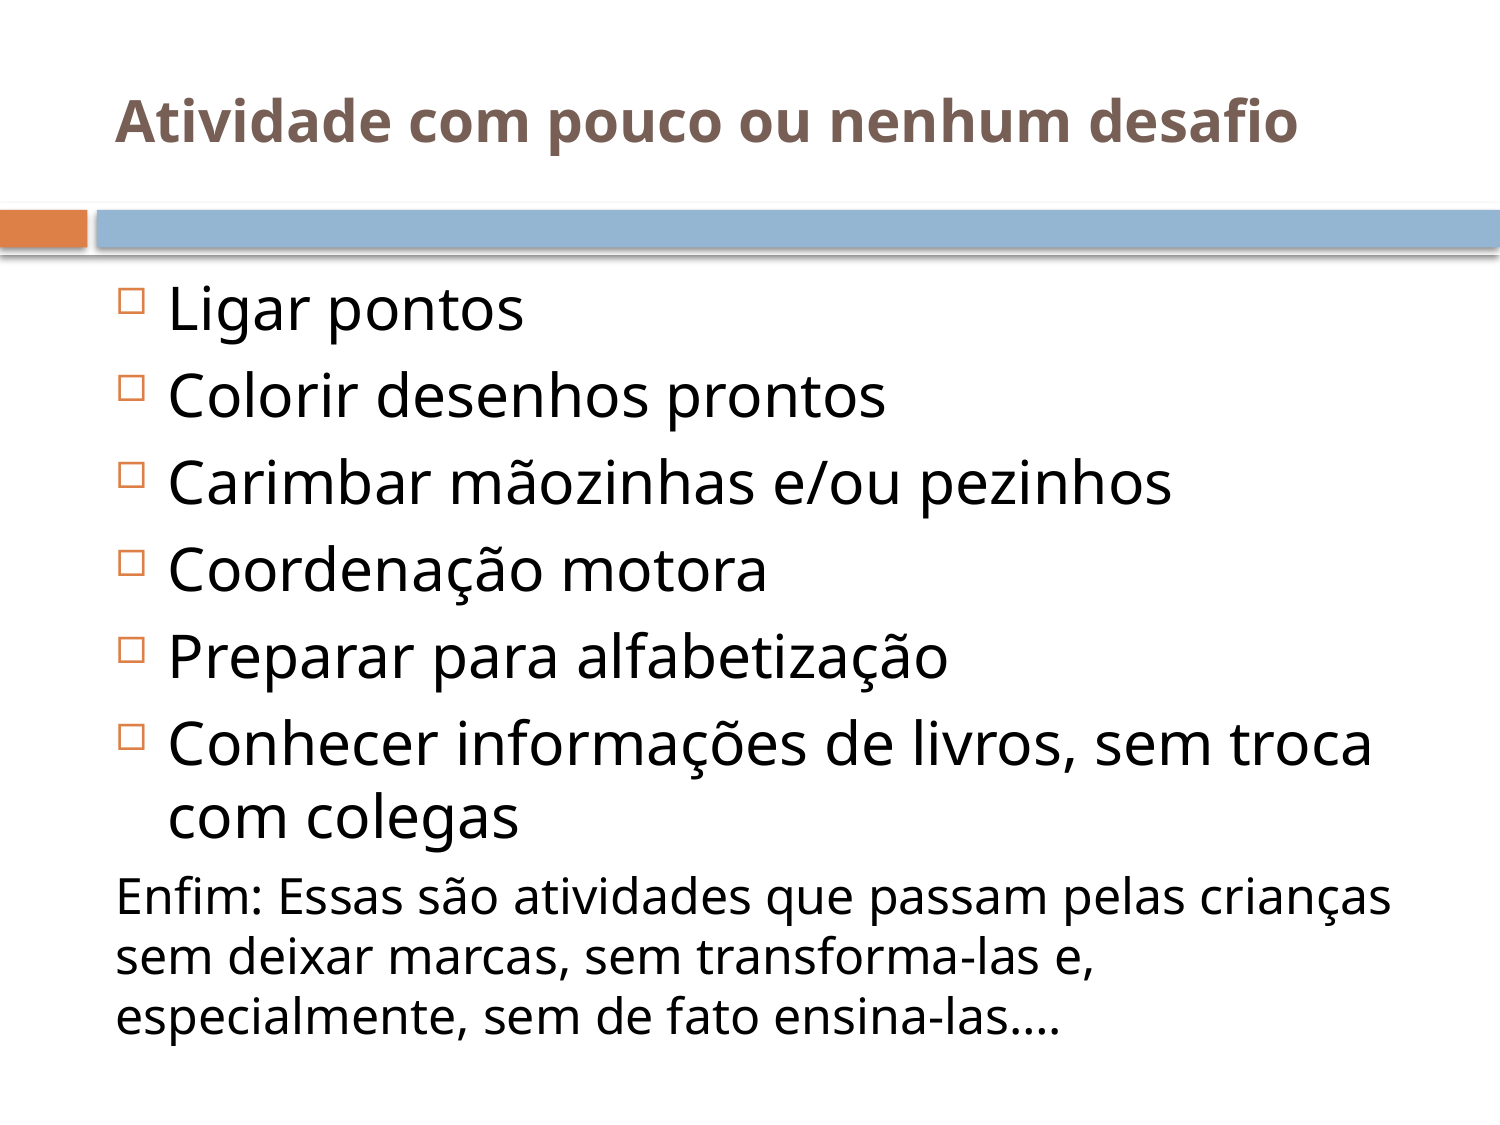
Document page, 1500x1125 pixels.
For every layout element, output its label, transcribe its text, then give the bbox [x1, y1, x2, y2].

title Atividade com pouco ou nenhum desafio [100, 37, 1438, 200]
list Ligar pontos Colorir desenhos prontos Carimbar mãozinhas e/ou pezinhos Coordenação motora Preparar para alfabetização Conhecer informações de livros, sem troca com colegas Enfim: Essas são atividades que passam pelas crianças sem deixar marcas, sem transforma-las e, especialmente, sem de fato ensina-las…. [100, 262, 1438, 1071]
